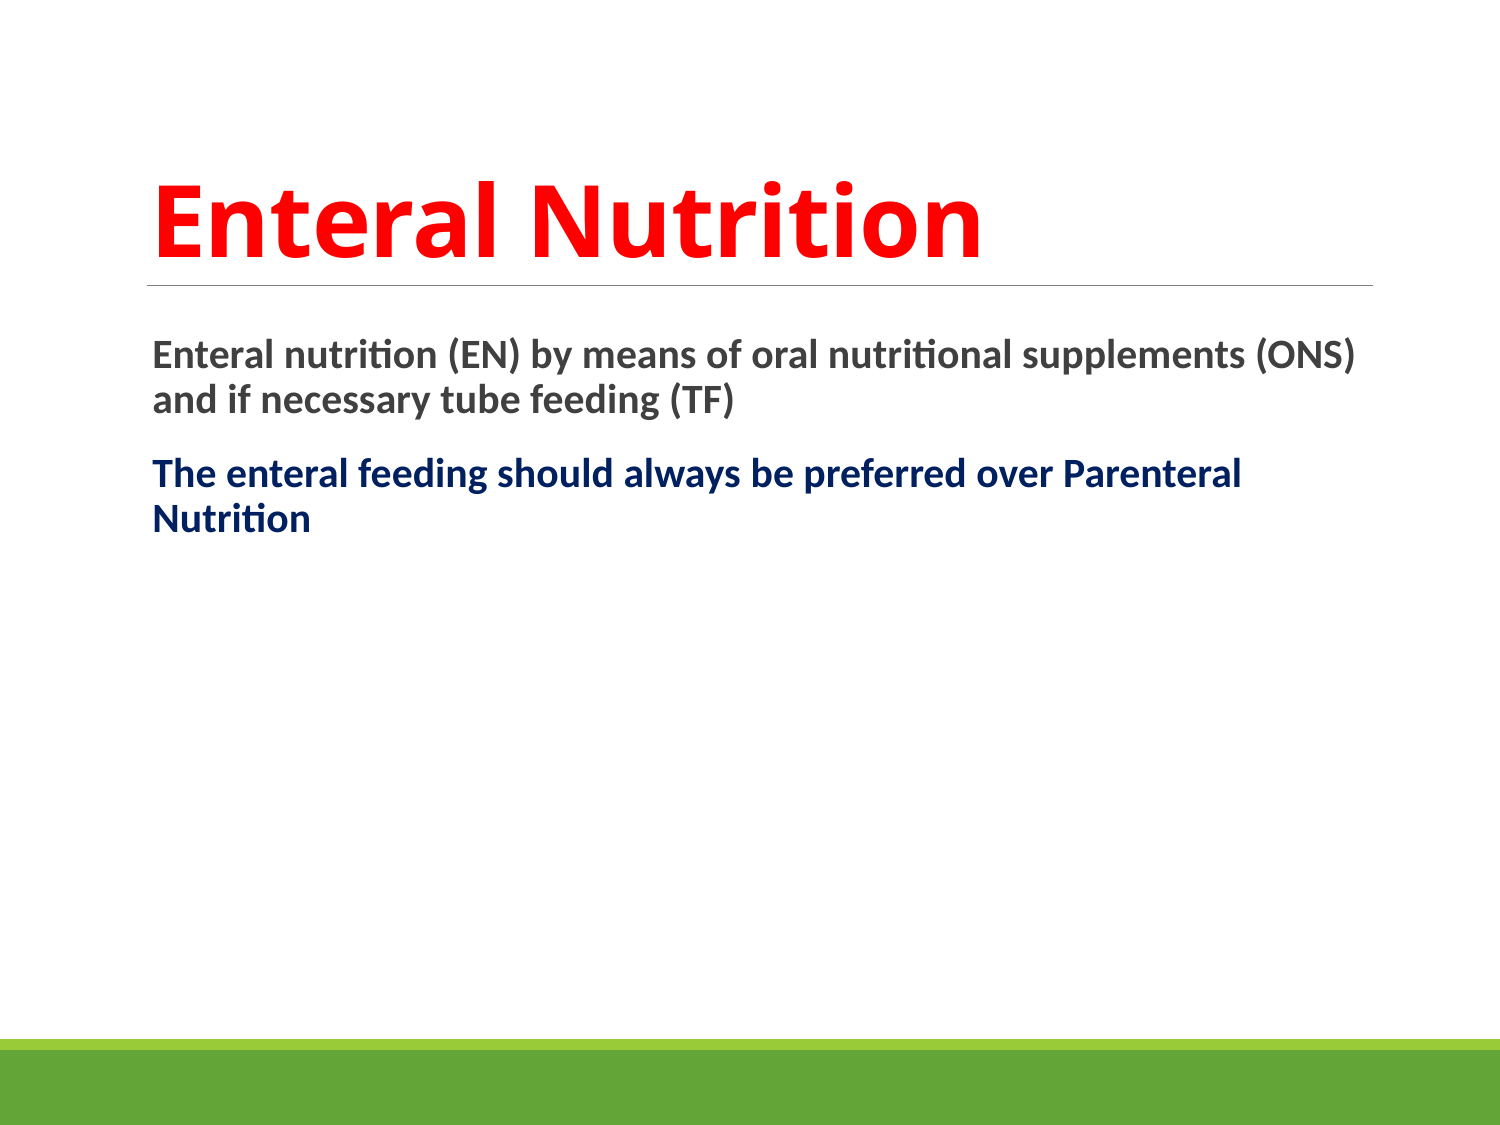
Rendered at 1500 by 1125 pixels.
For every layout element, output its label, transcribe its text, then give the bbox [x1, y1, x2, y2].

title Enteral Nutrition [135, 47, 1373, 285]
list Enteral nutrition (EN) by means of oral nutritional supplements (ONS) and if necessary tube feeding (TF) The enteral feeding should always be preferred over Parenteral Nutrition [137, 324, 1375, 985]
